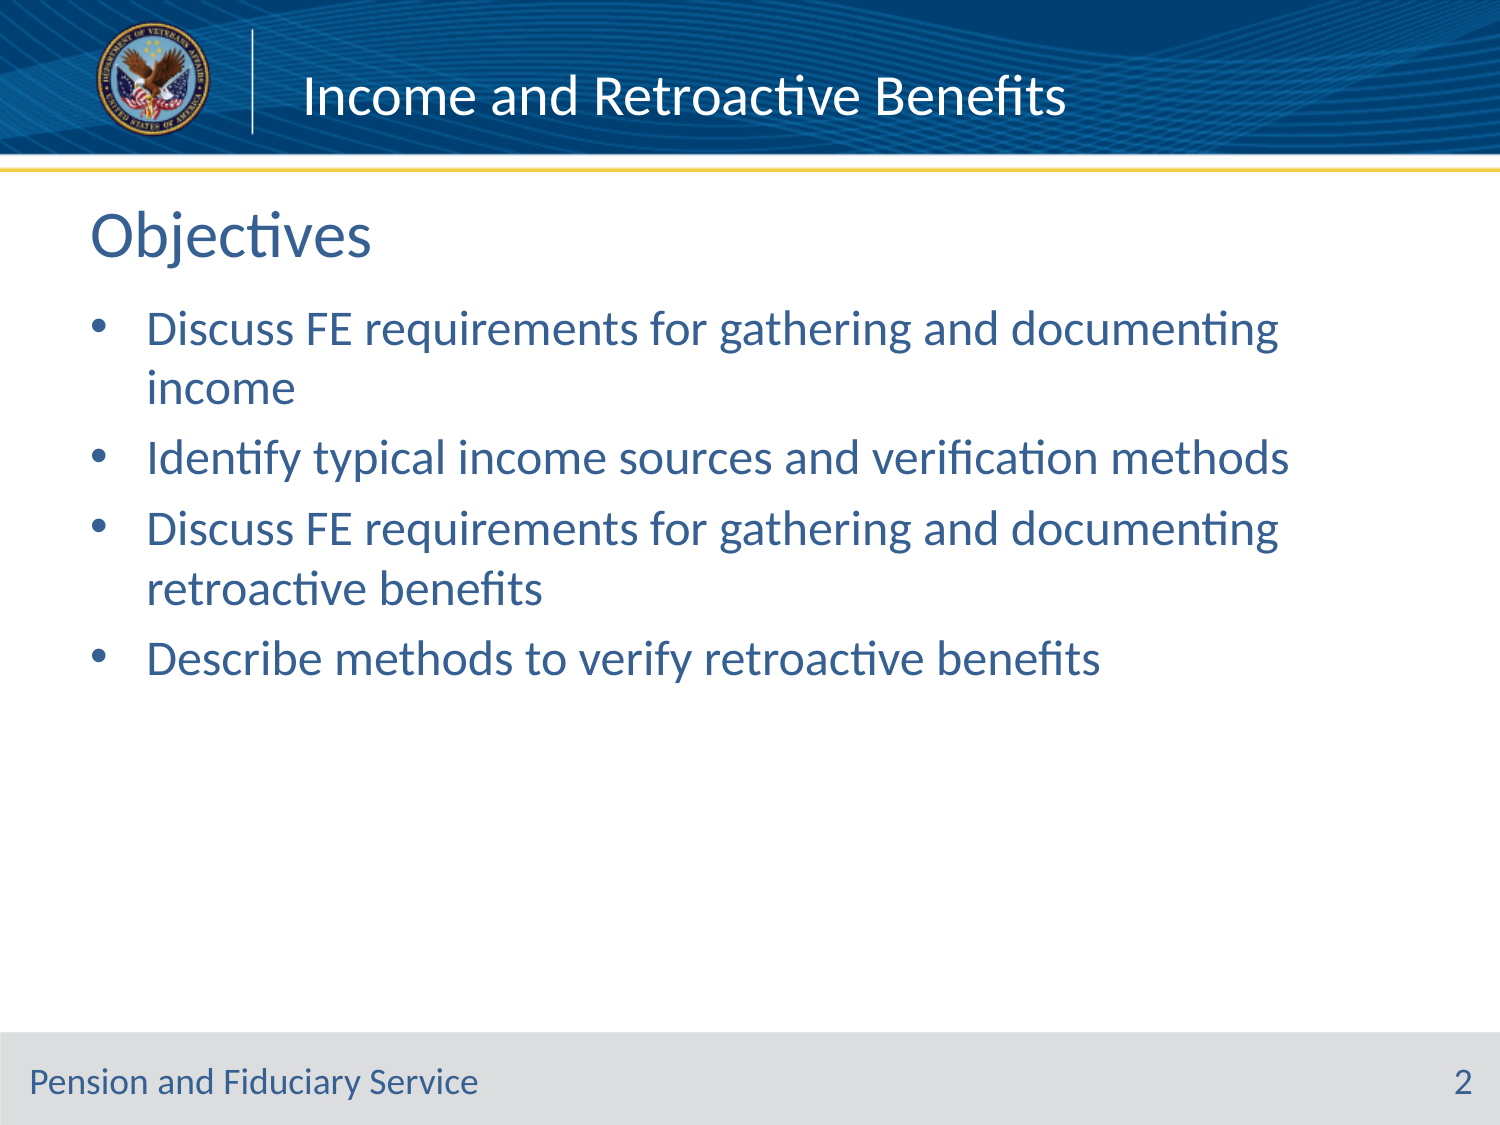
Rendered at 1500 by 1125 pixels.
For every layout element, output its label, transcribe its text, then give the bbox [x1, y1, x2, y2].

title Objectives [75, 200, 1250, 263]
picture [0, 1032, 1500, 1125]
picture [0, 0, 1500, 172]
slide_number 2 [1137, 1050, 1488, 1110]
list Discuss FE requirements for gathering and documenting income Identify typical income sources and verification methods Discuss FE requirements for gathering and documenting retroactive benefits Describe methods to verify retroactive benefits [75, 287, 1425, 1005]
